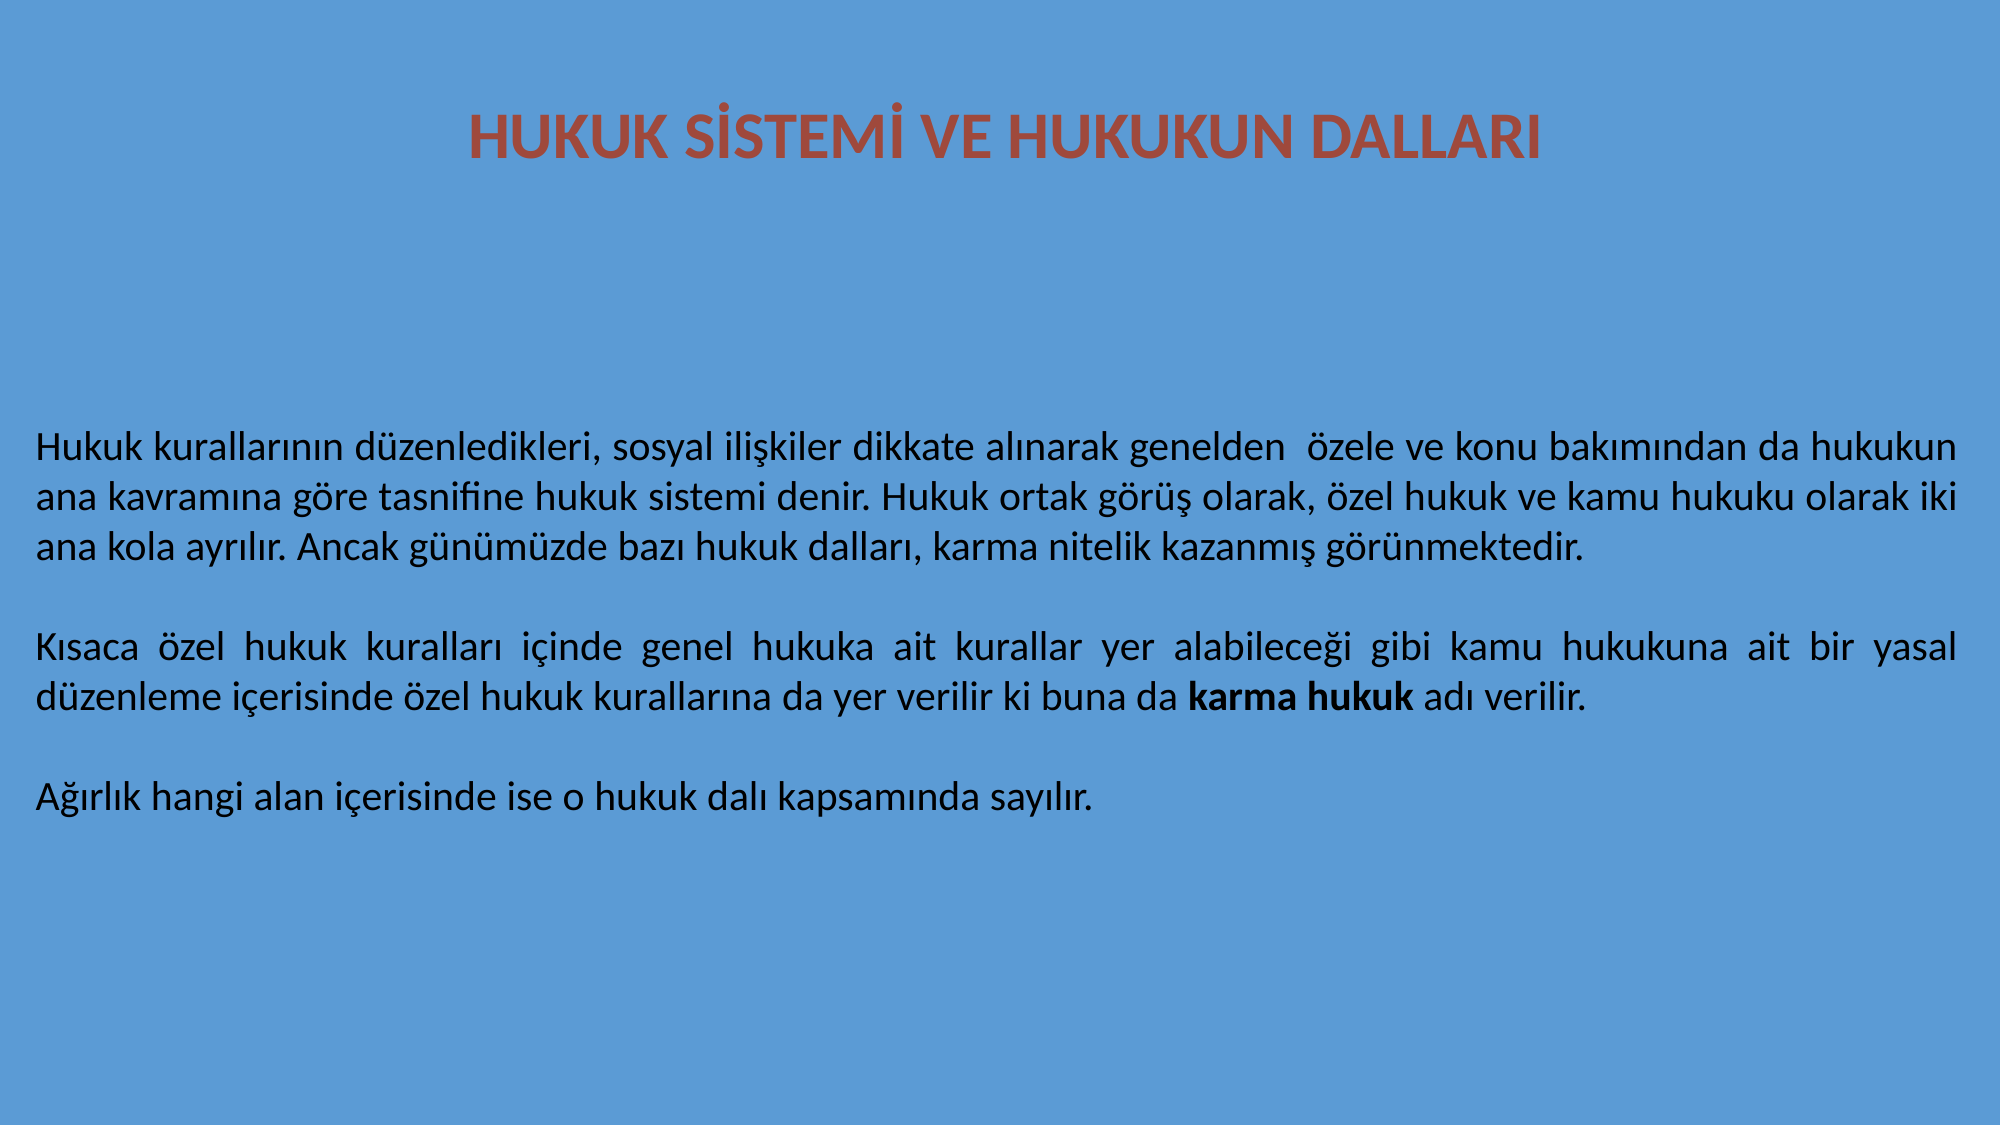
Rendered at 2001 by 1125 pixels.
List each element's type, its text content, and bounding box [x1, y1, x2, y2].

text_box HUKUK SİSTEMİ VE HUKUKUN DALLARI [12, 84, 2000, 180]
text_box Hukuk kurallarının düzenledikleri, sosyal ilişkiler dikkate alınarak genelden özele ve konu bakımından da hukukun ana kavramına göre tasnifine hukuk sistemi denir. Hukuk ortak görüş olarak, özel hukuk ve kamu hukuku olarak iki ana kola ayrılır. Ancak günümüzde bazı hukuk dalları, karma nitelik kazanmış görünmektedir. Kısaca özel hukuk kuralları içinde genel hukuka ait kurallar yer alabileceği gibi kamu hukukuna ait bir yasal düzenleme içerisinde özel hukuk kurallarına da yer verilir ki buna da karma hukuk adı verilir. Ağırlık hangi alan içerisinde ise o hukuk dalı kapsamında sayılır. [20, 411, 1974, 827]
